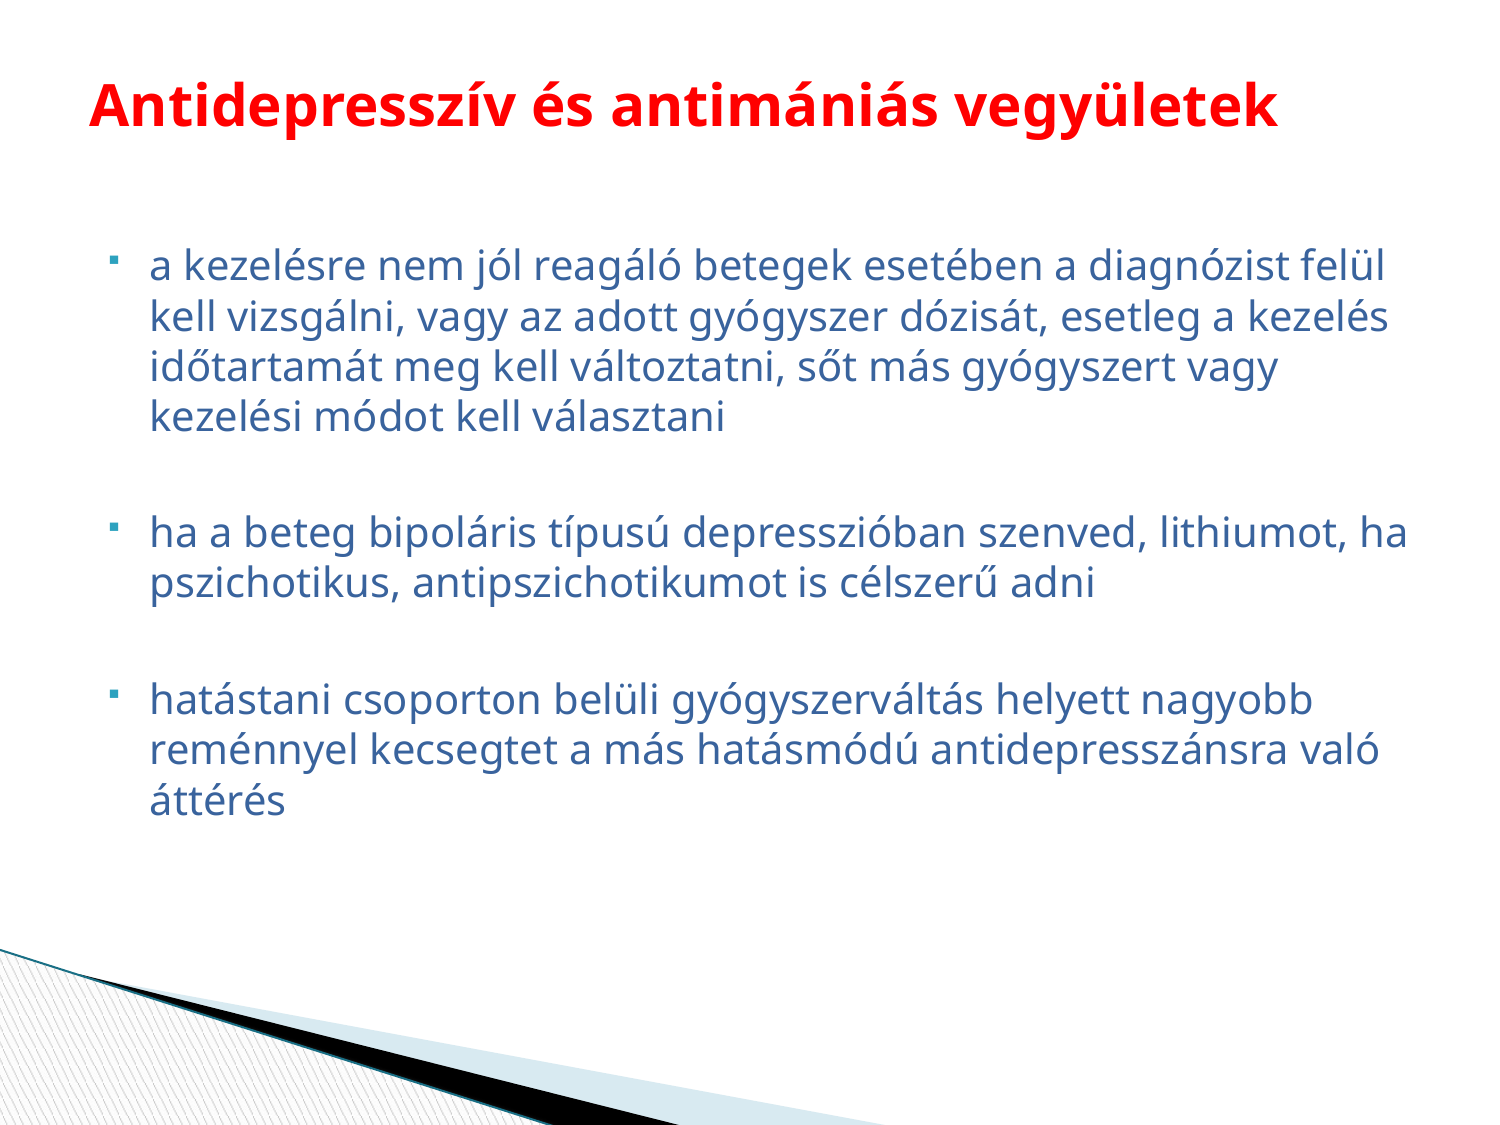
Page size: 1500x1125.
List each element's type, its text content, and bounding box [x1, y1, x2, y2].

title Antidepresszív és antimániás vegyületek [75, 45, 1425, 161]
list a kezelésre nem jól reagáló betegek esetében a diagnózist felül kell vizsgálni, vagy az adott gyógyszer dózisát, esetleg a kezelés időtartamát meg kell változtatni, sőt más gyógyszert vagy kezelési módot kell választani ha a beteg bipoláris típusú depresszióban szenved, lithiumot, ha pszichotikus, antipszichotikumot is célszerű adni hatástani csoporton belüli gyógyszerváltás helyett nagyobb reménnyel kecsegtet a más hatásmódú antidepresszánsra való áttérés [75, 231, 1425, 986]
